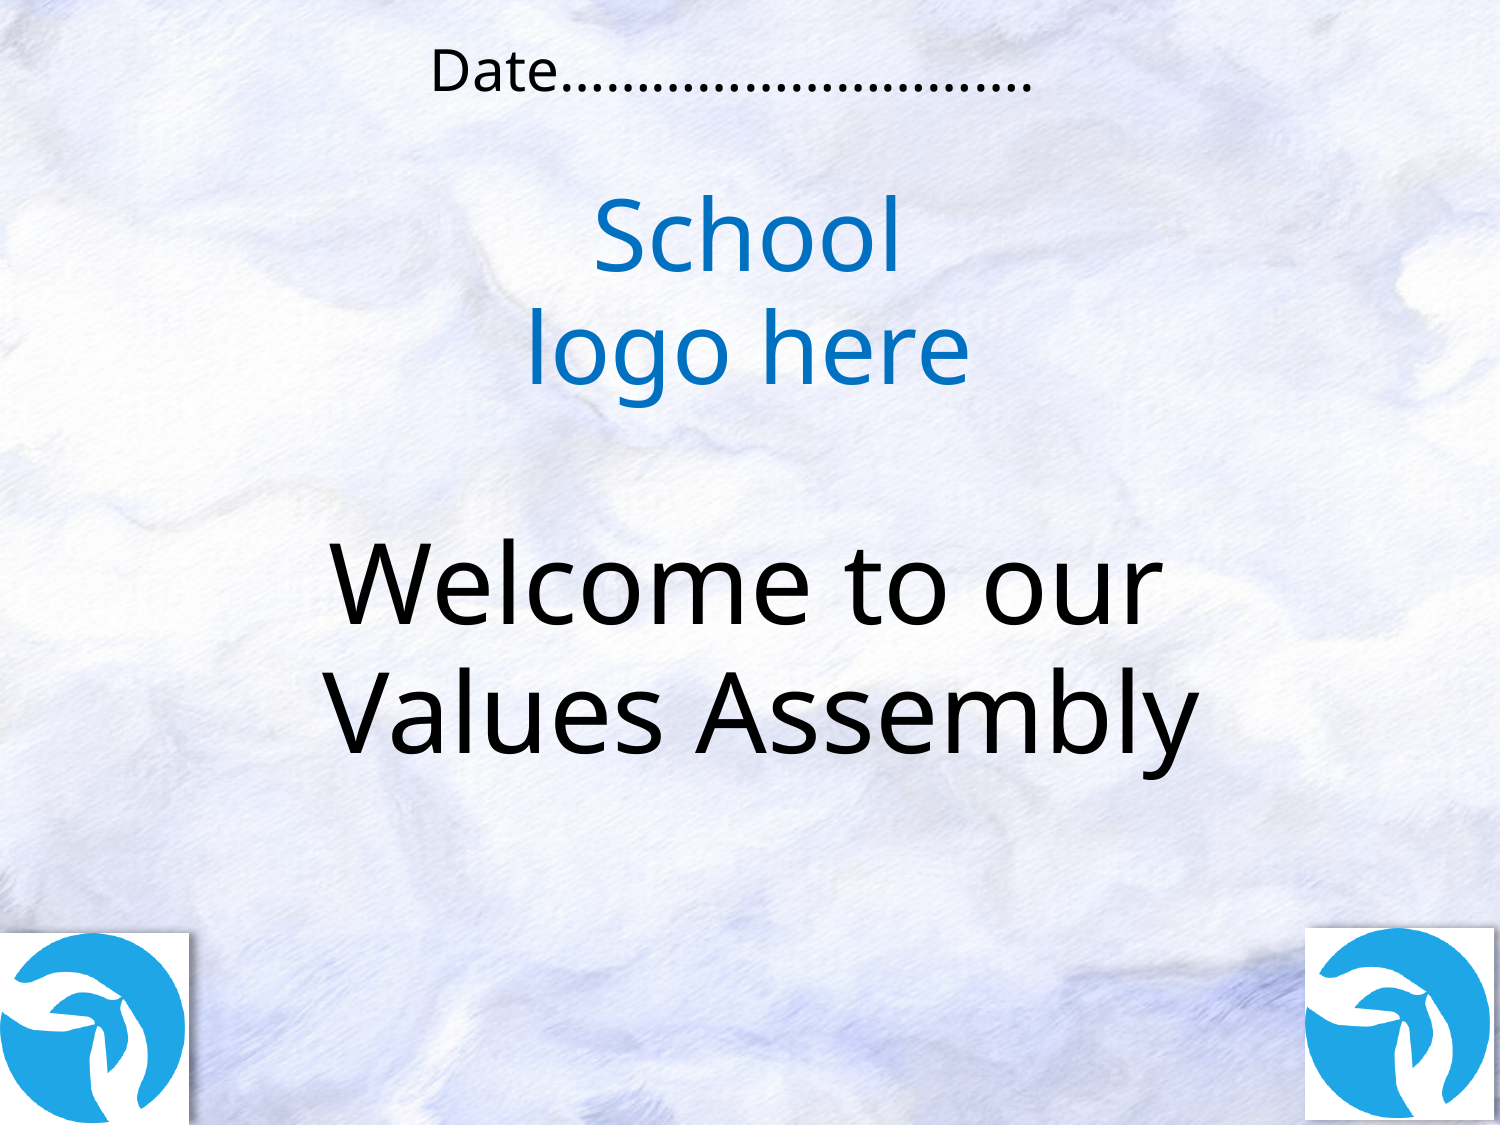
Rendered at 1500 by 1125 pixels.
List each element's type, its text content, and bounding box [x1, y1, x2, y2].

picture [0, 933, 190, 1125]
text_box School logo here [466, 172, 1057, 416]
text_box Welcome to our Values Assembly [70, 515, 1453, 787]
text_box Date…………………………. [183, 31, 1282, 113]
picture [1304, 928, 1495, 1121]
